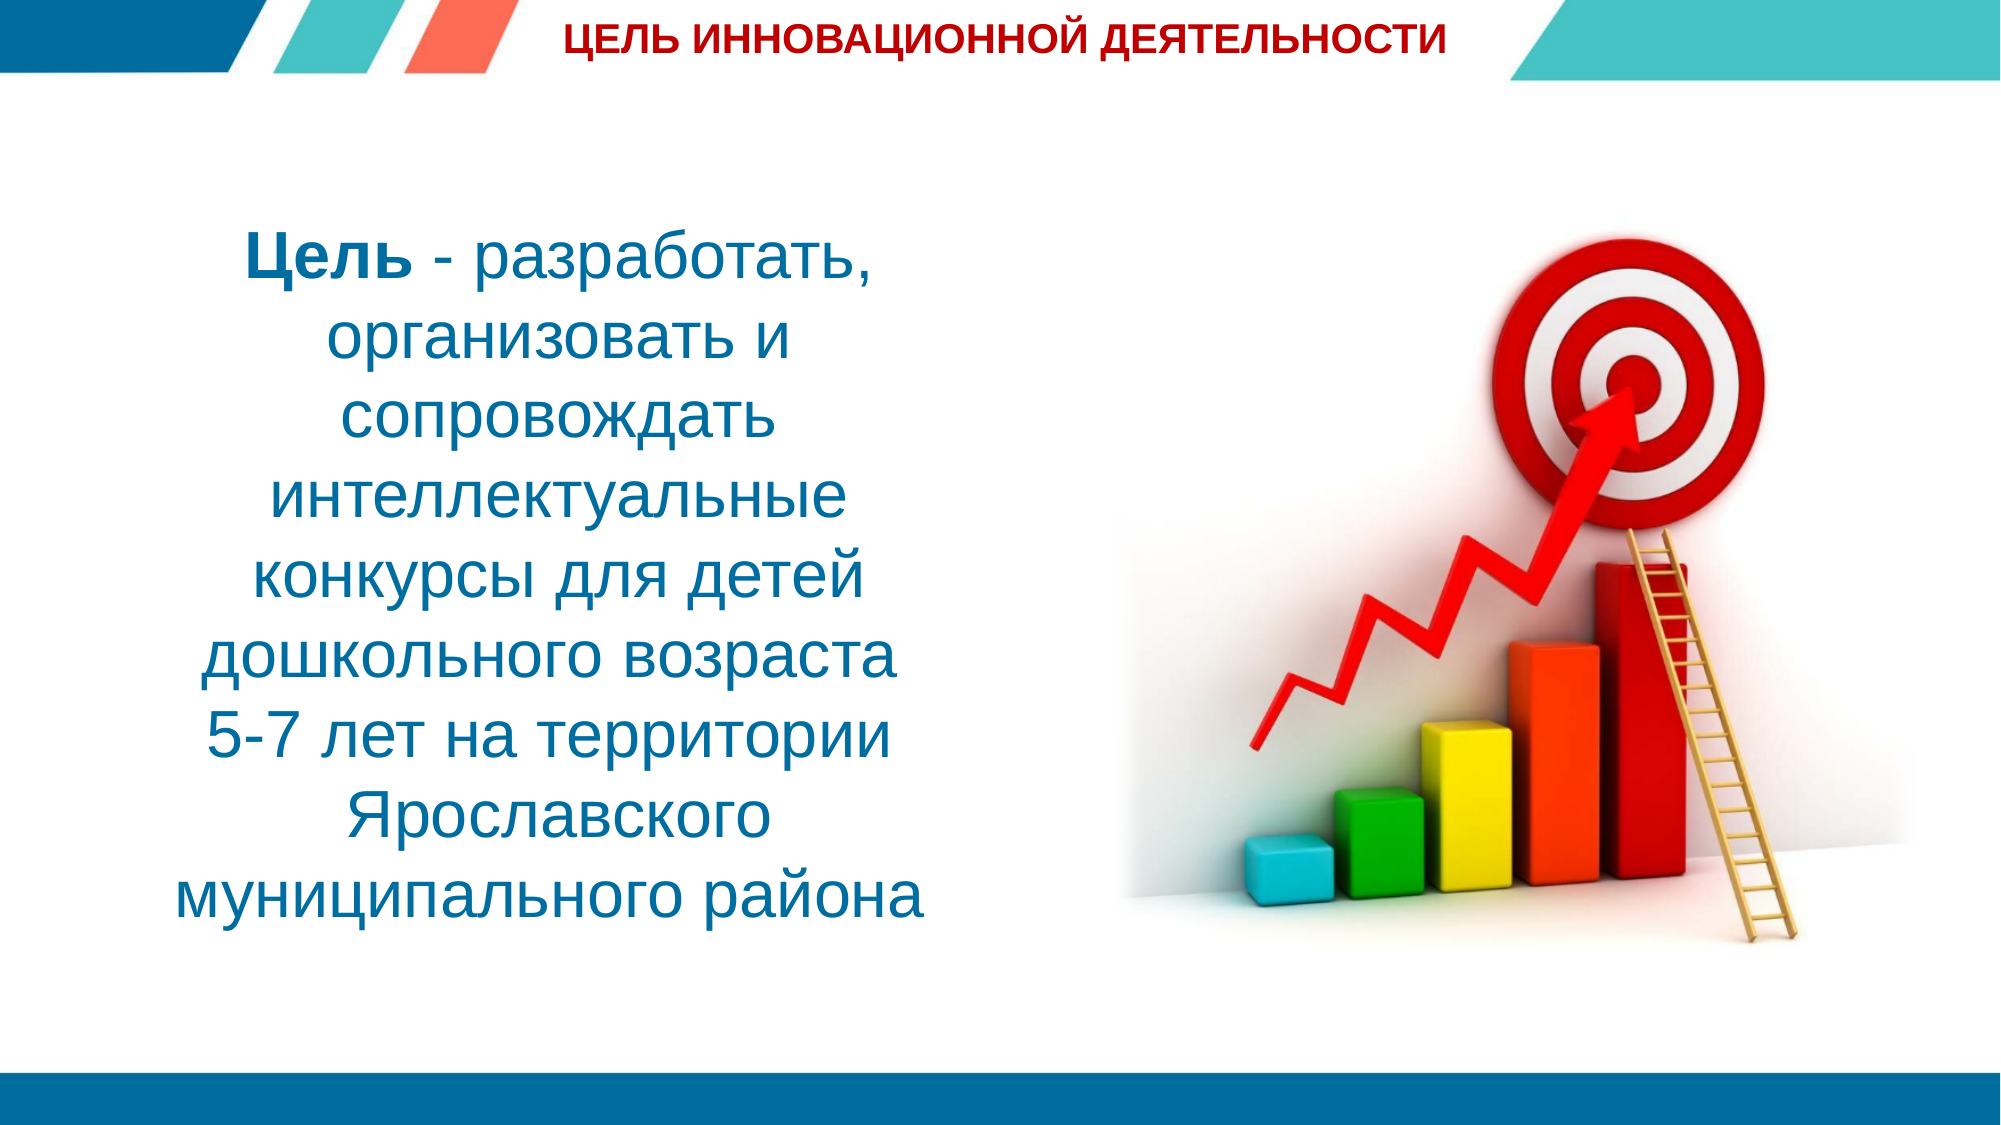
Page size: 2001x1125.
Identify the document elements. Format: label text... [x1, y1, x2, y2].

text_box ЦЕЛЬ ИННОВАЦИОННОЙ ДЕЯТЕЛЬНОСТИ [339, 4, 1671, 70]
text_box Цель - разработать, организовать и сопровождать интеллектуальные конкурсы для детей дошкольного возраста 5-7 лет на территории Ярославского муниципального района [140, 204, 978, 939]
picture [0, 0, 2001, 1073]
